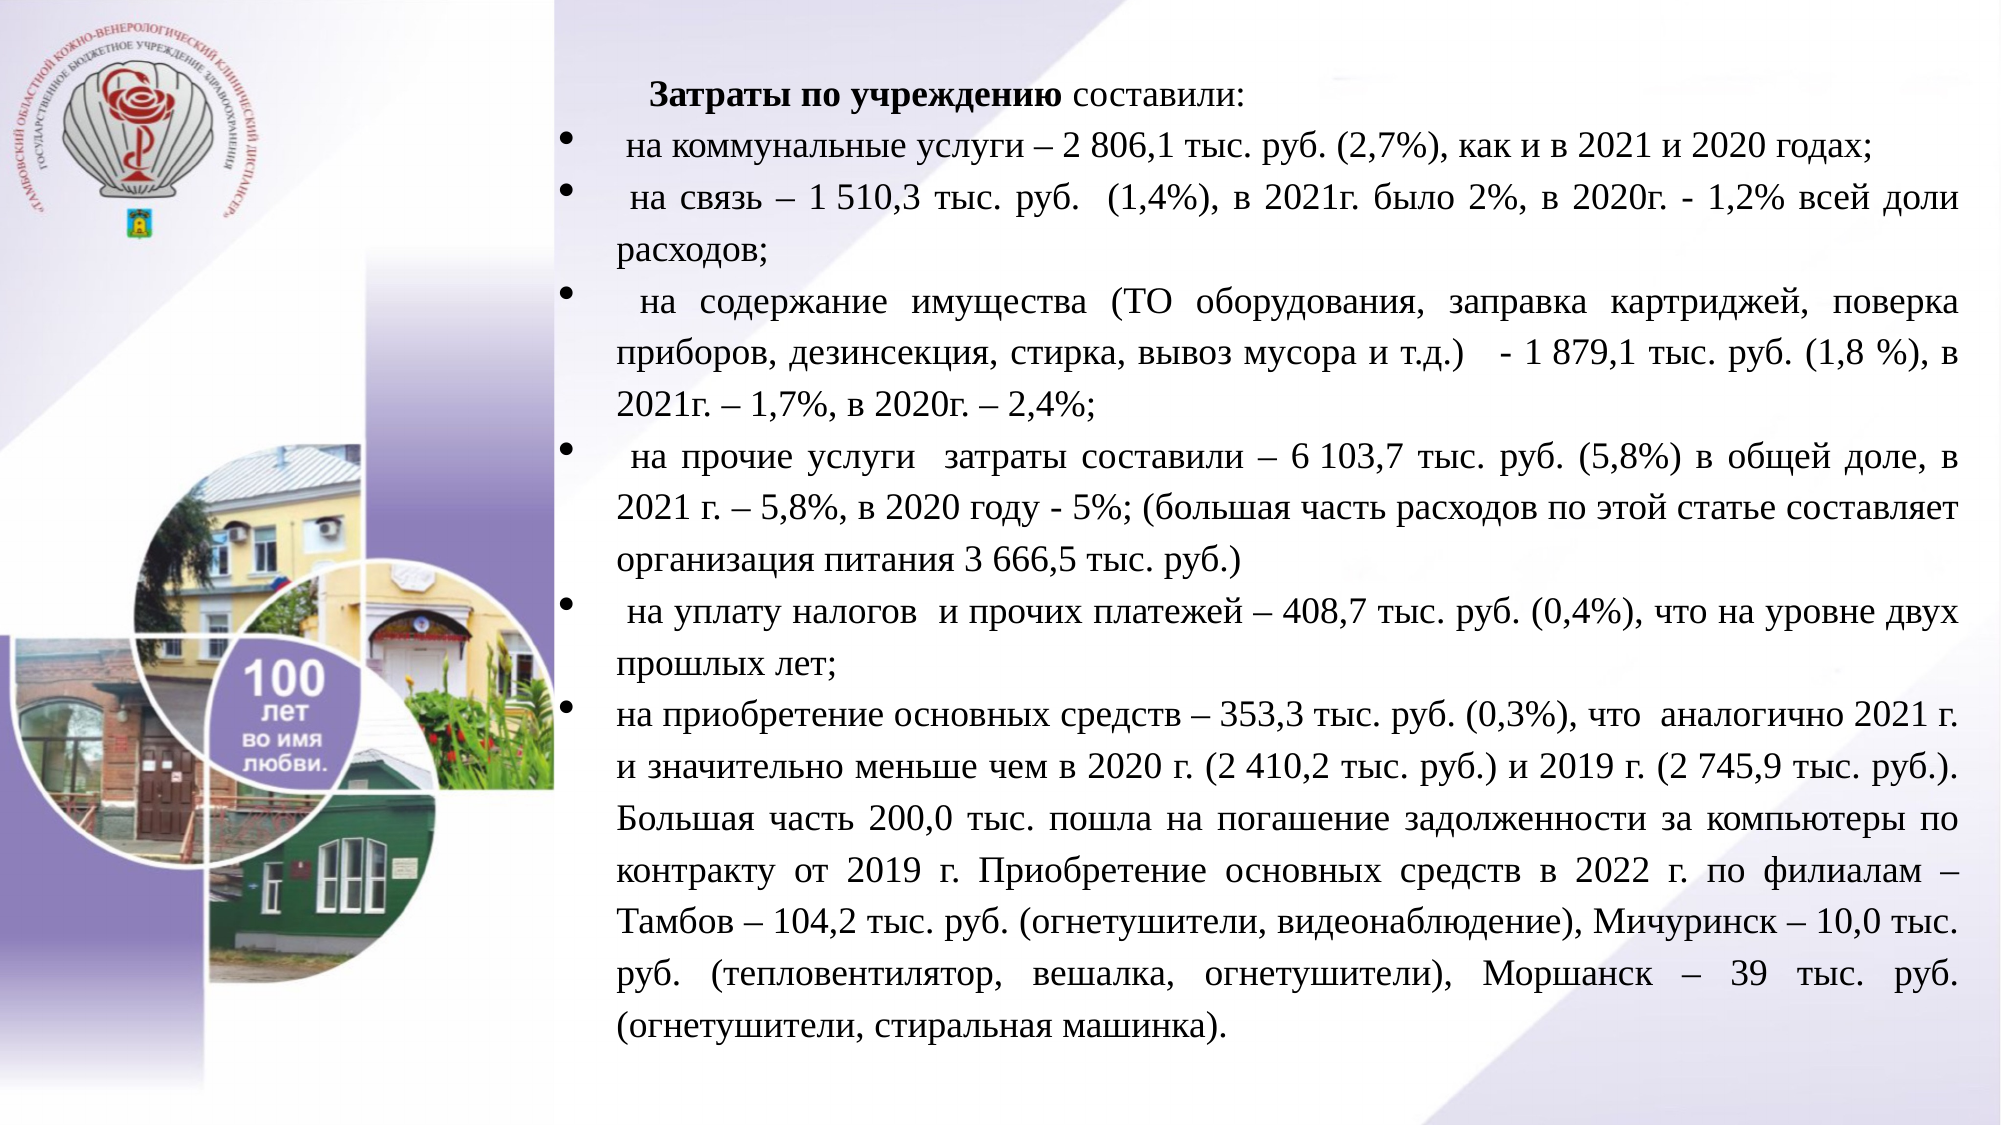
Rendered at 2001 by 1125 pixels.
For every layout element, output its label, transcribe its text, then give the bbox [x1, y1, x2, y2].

text_box Затраты по учреждению составили: на коммунальные услуги – 2 806,1 тыс. руб. (2,7%), как и в 2021 и 2020 годах; на связь – 1 510,3 тыс. руб. (1,4%), в 2021г. было 2%, в 2020г. - 1,2% всей доли расходов; на содержание имущества (ТО оборудования, заправка картриджей, поверка приборов, дезинсекция, стирка, вывоз мусора и т.д.) - 1 879,1 тыс. руб. (1,8 %), в 2021г. – 1,7%, в 2020г. – 2,4%; на прочие услуги затраты составили – 6 103,7 тыс. руб. (5,8%) в общей доле, в 2021 г. – 5,8%, в 2020 году - 5%; (большая часть расходов по этой статье составляет организация питания 3 666,5 тыс. руб.) на уплату налогов и прочих платежей – 408,7 тыс. руб. (0,4%), что на уровне двух прошлых лет; на приобретение основных средств – 353,3 тыс. руб. (0,3%), что аналогично 2021 г. и значительно меньше чем в 2020 г. (2 410,2 тыс. руб.) и 2019 г. (2 745,9 тыс. руб.). Большая часть 200,0 тыс. пошла на погашение задолженности за компьютеры по контракту от 2019 г. Приобретение основных средств в 2022 г. по филиалам – Тамбов – 104,2 тыс. руб. (огнетушители, видеонаблюдение), Мичуринск – 10,0 тыс. руб. (тепловентилятор, вешалка, огнетушители), Моршанск – 39 тыс. руб. (огнетушители, стиральная машинка). [545, 54, 1976, 1053]
picture [0, 0, 2001, 1125]
